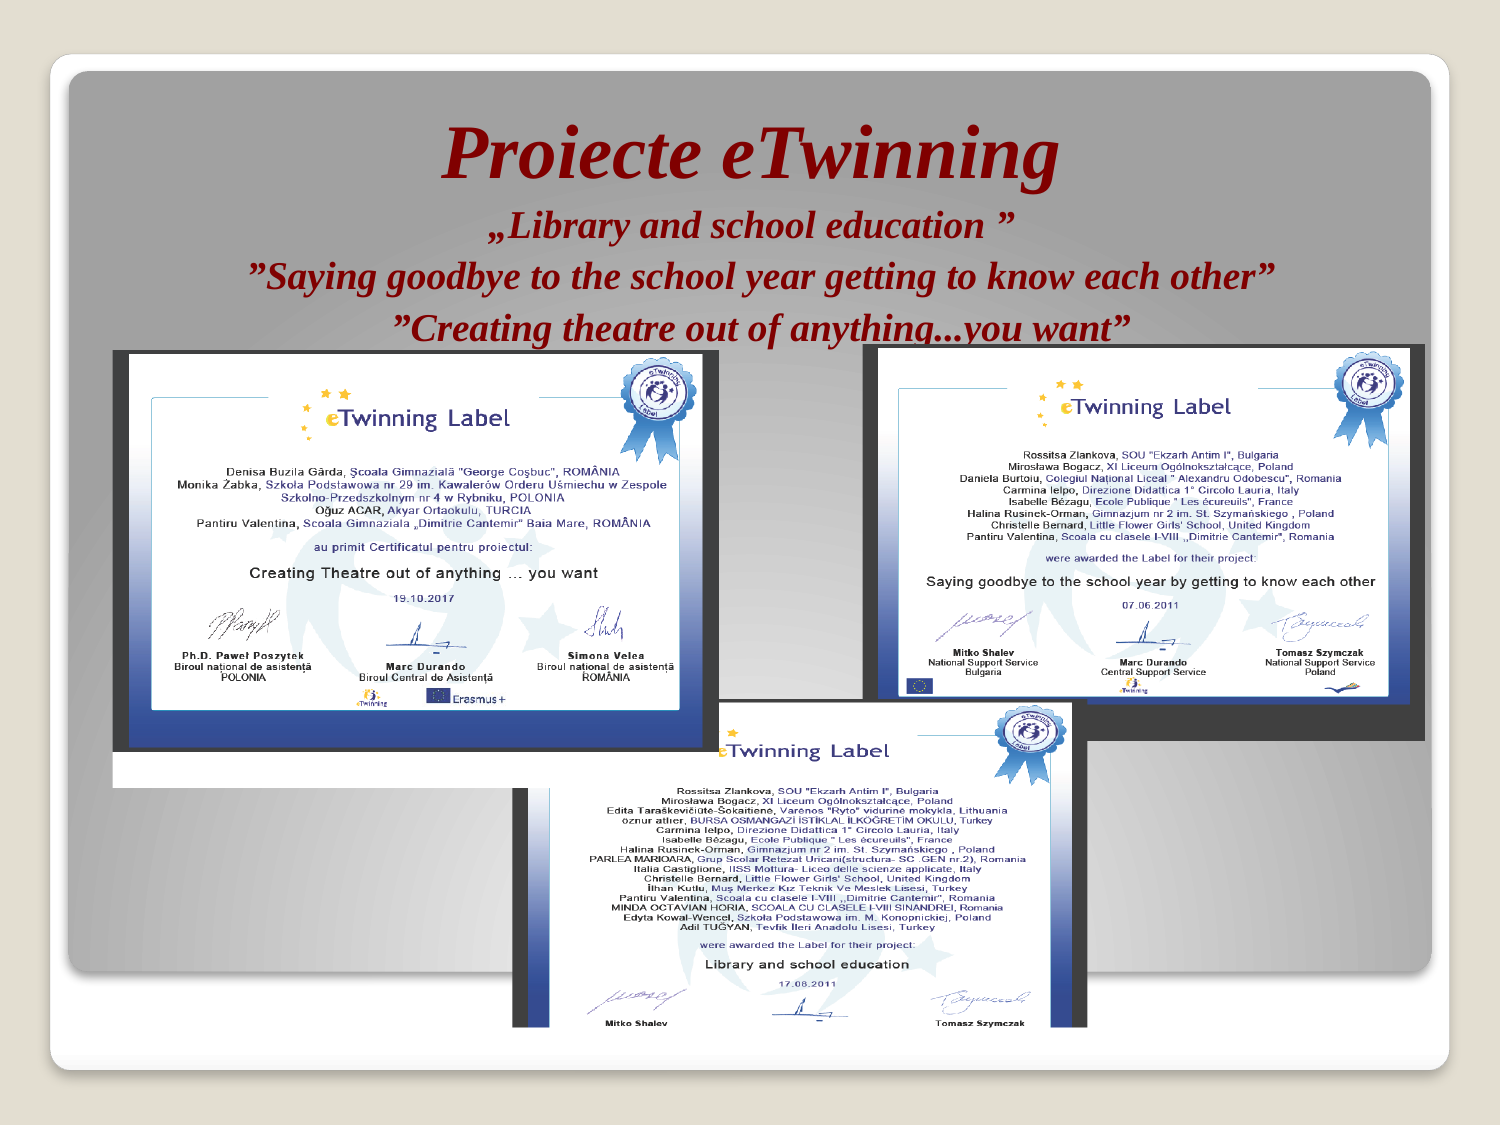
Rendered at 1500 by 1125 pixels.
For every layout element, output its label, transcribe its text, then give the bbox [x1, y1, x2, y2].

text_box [862, 344, 1426, 741]
list Proiecte eTwinning „Library and school education ” ”Saying goodbye to the school year getting to know each other” ”Creating theatre out of anything...you want” [82, 86, 1425, 774]
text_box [112, 349, 720, 788]
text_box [512, 699, 1088, 1029]
